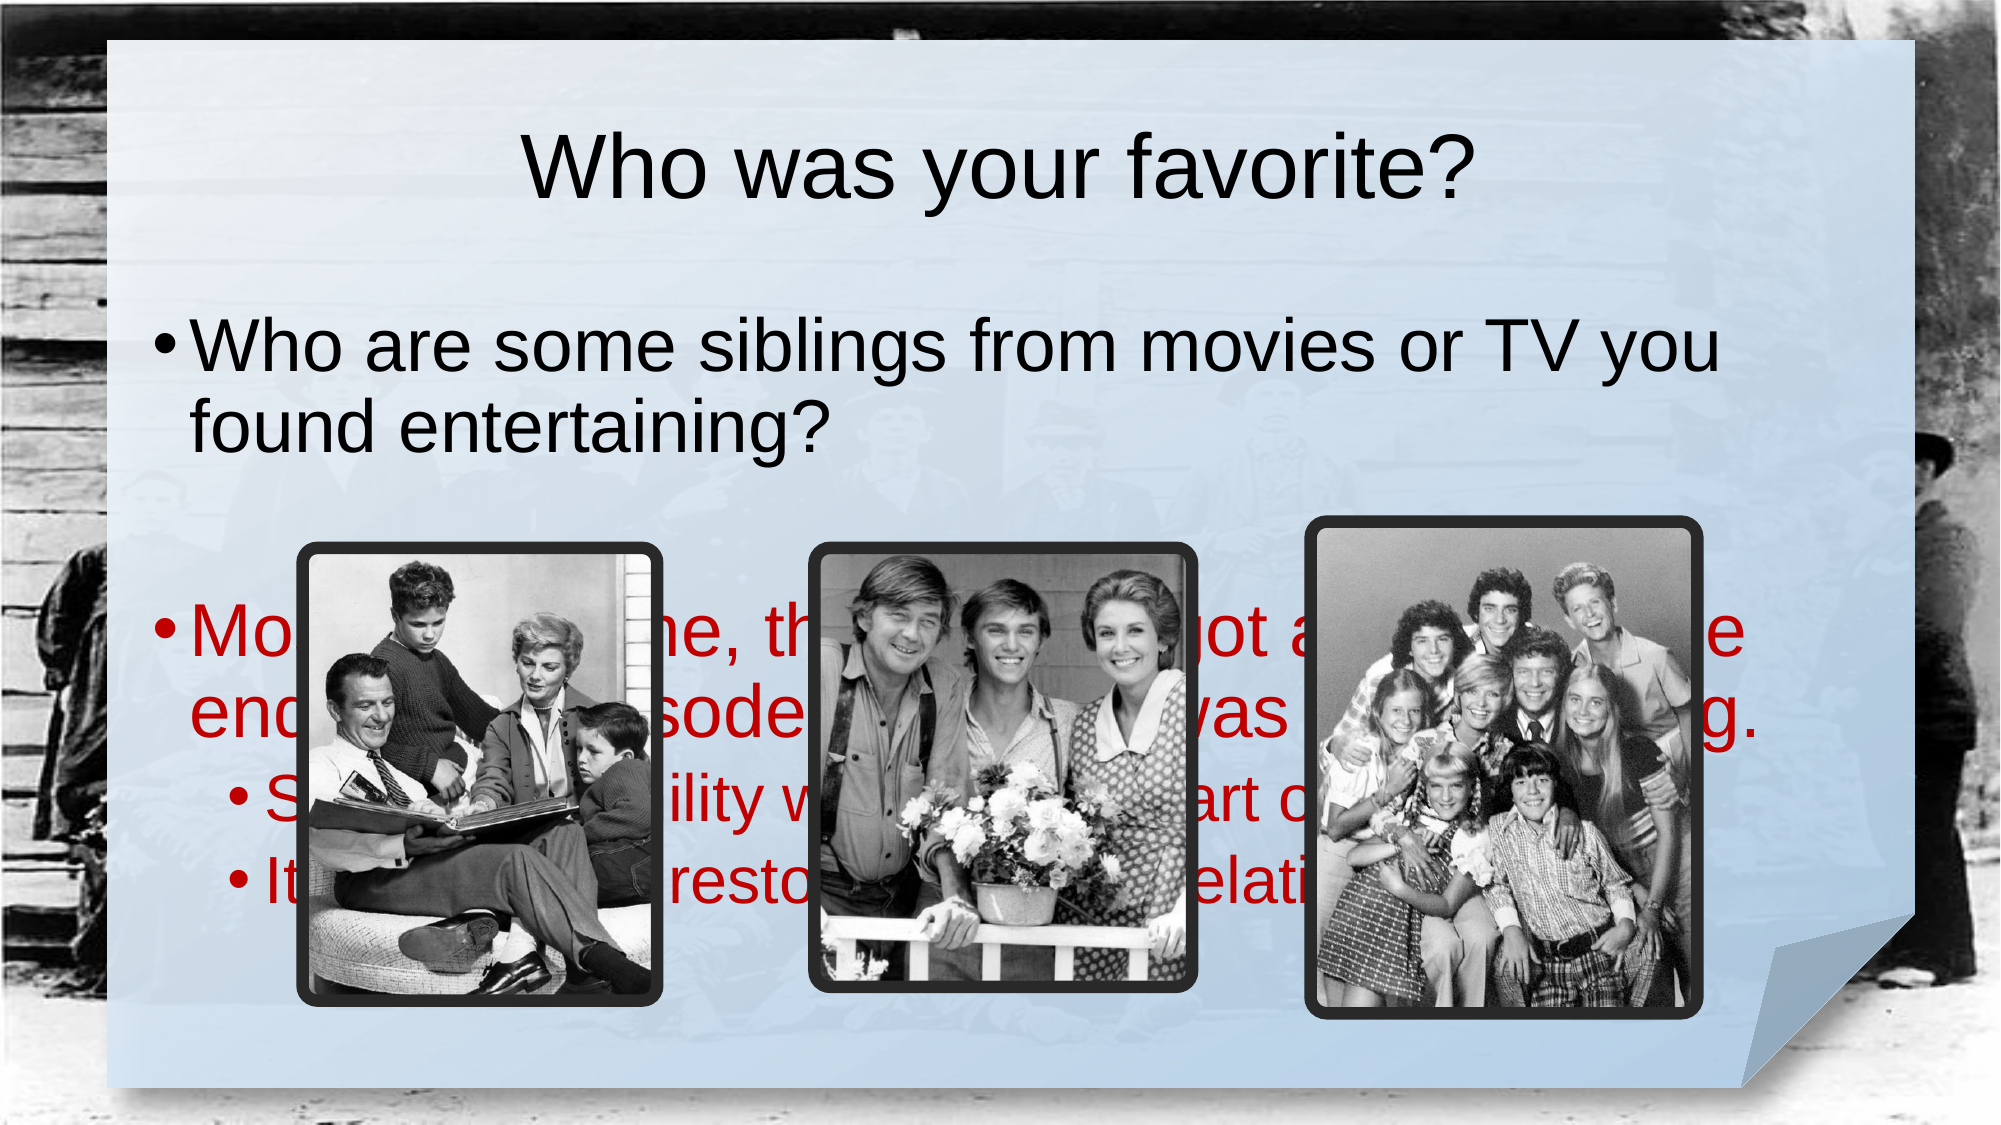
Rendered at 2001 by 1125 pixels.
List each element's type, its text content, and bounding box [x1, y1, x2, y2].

title Who was your favorite? [137, 59, 1863, 278]
list Who are some siblings from movies or TV you found entertaining? Most of the time, the families got along. By the end of the episode everyone was getting along. Showing humility was usually part of the solution It is critical to restoring broken relationships [137, 299, 1863, 1014]
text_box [302, 521, 1698, 1014]
picture [0, 0, 2001, 1125]
